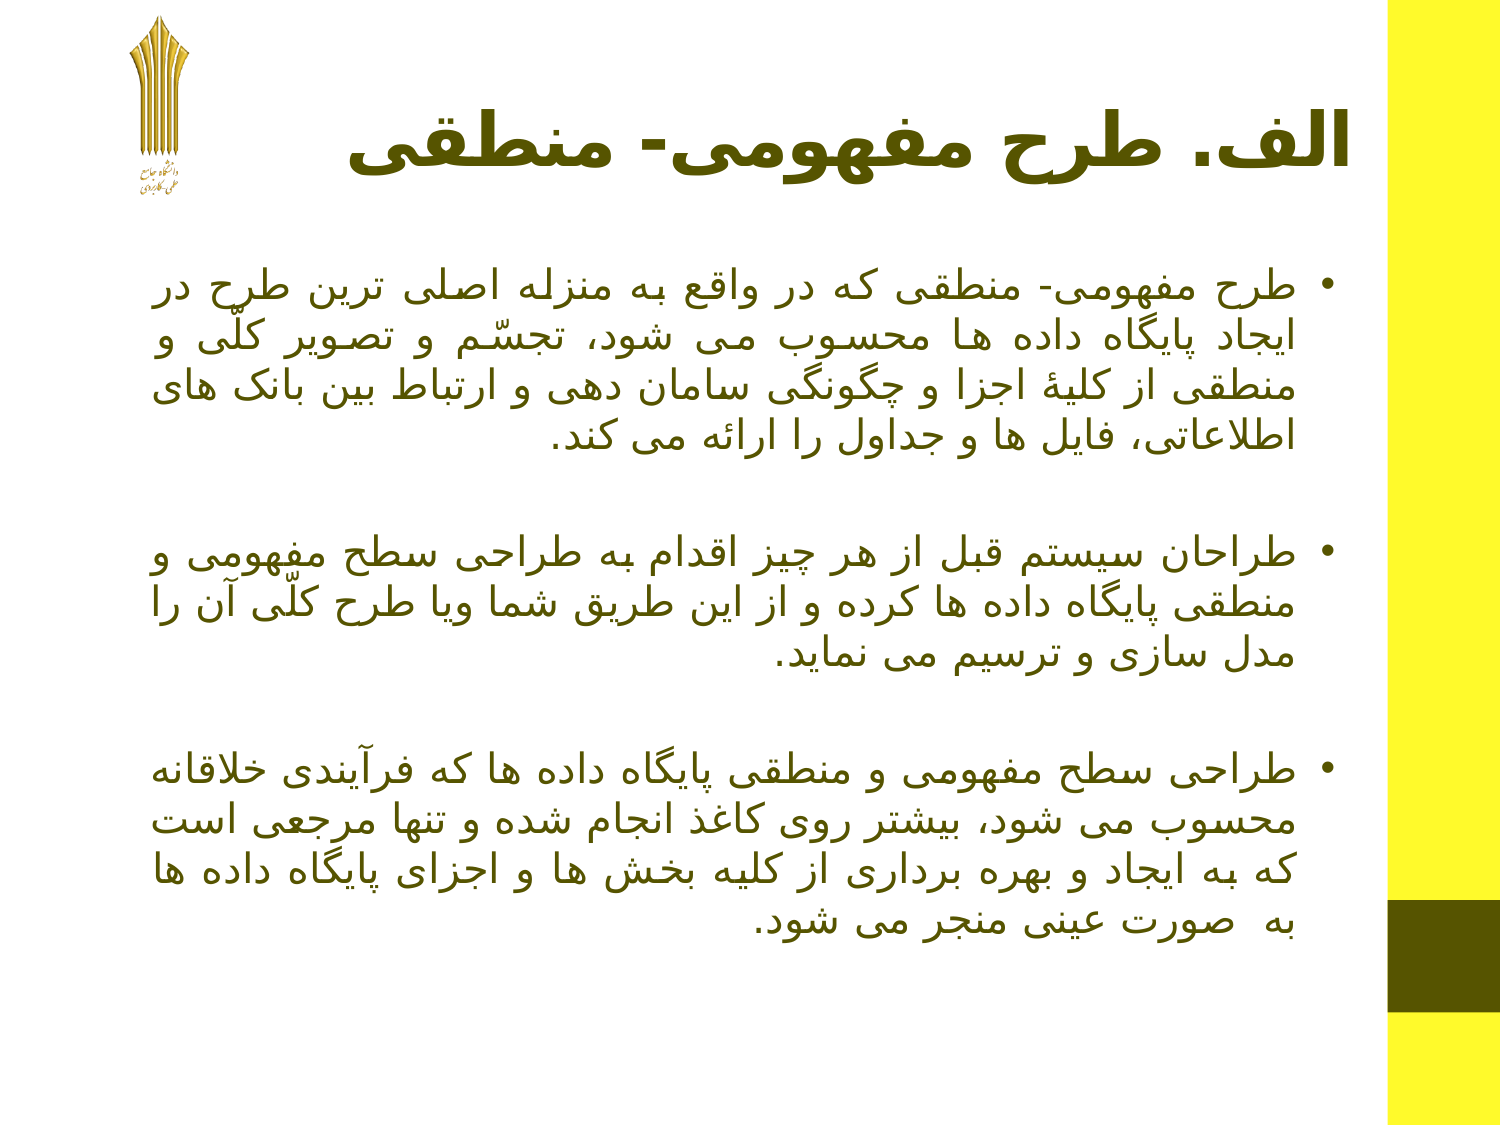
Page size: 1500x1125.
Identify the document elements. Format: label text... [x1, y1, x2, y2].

list طرح مفهومی- منطقی که در واقع به منزله اصلی ترین طرح در ایجاد پایگاه داده ها محسوب می شود، تجسّم و تصویر کلّی و منطقی از کلیۀ اجزا و چگونگی سامان دهی و ارتباط بین بانک های اطلاعاتی، فایل ها و جداول را ارائه می کند. طراحان سیستم قبل از هر چیز اقدام به طراحی سطح مفهومی و منطقی پایگاه داده ها کرده و از این طریق شما ویا طرح کلّی آن را مدل سازی و ترسیم می نماید. طراحی سطح مفهومی و منطقی پایگاه داده ها که فرآیندی خلاقانه محسوب می شود، بیشتر روی کاغذ انجام شده و تنها مرجعی است که به ایجاد و بهره برداری از کلیه بخش ها و اجزای پایگاه داده ها به صورت عینی منجر می شود. [135, 250, 1369, 1013]
title الف. طرح مفهومی- منطقی [211, 60, 1369, 213]
picture [115, 0, 201, 226]
